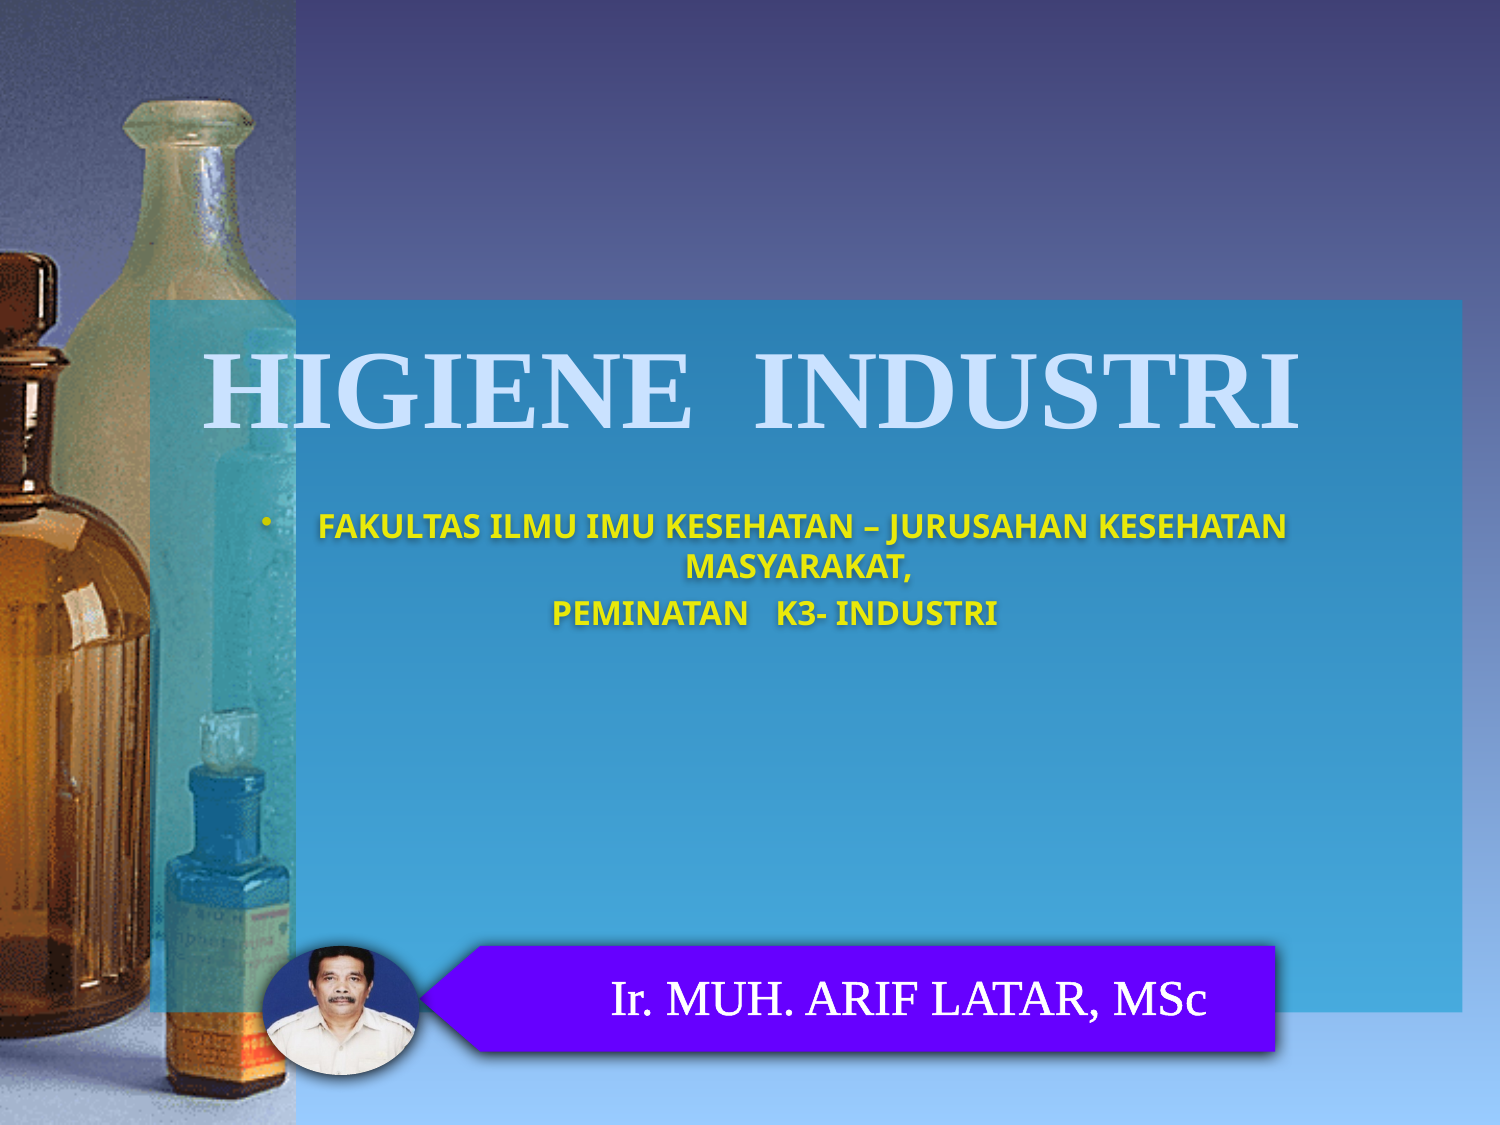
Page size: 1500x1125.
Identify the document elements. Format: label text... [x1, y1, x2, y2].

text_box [262, 945, 1276, 1076]
title HIGIENE INDUSTRI [187, 275, 1375, 420]
picture [0, 0, 296, 1125]
subtitle FAKULTAS ILMU IMU KESEHATAN – JURUSAHAN KESEHATAN MASYARAKAT, PEMINATAN K3- INDUSTRI [172, 422, 1378, 716]
